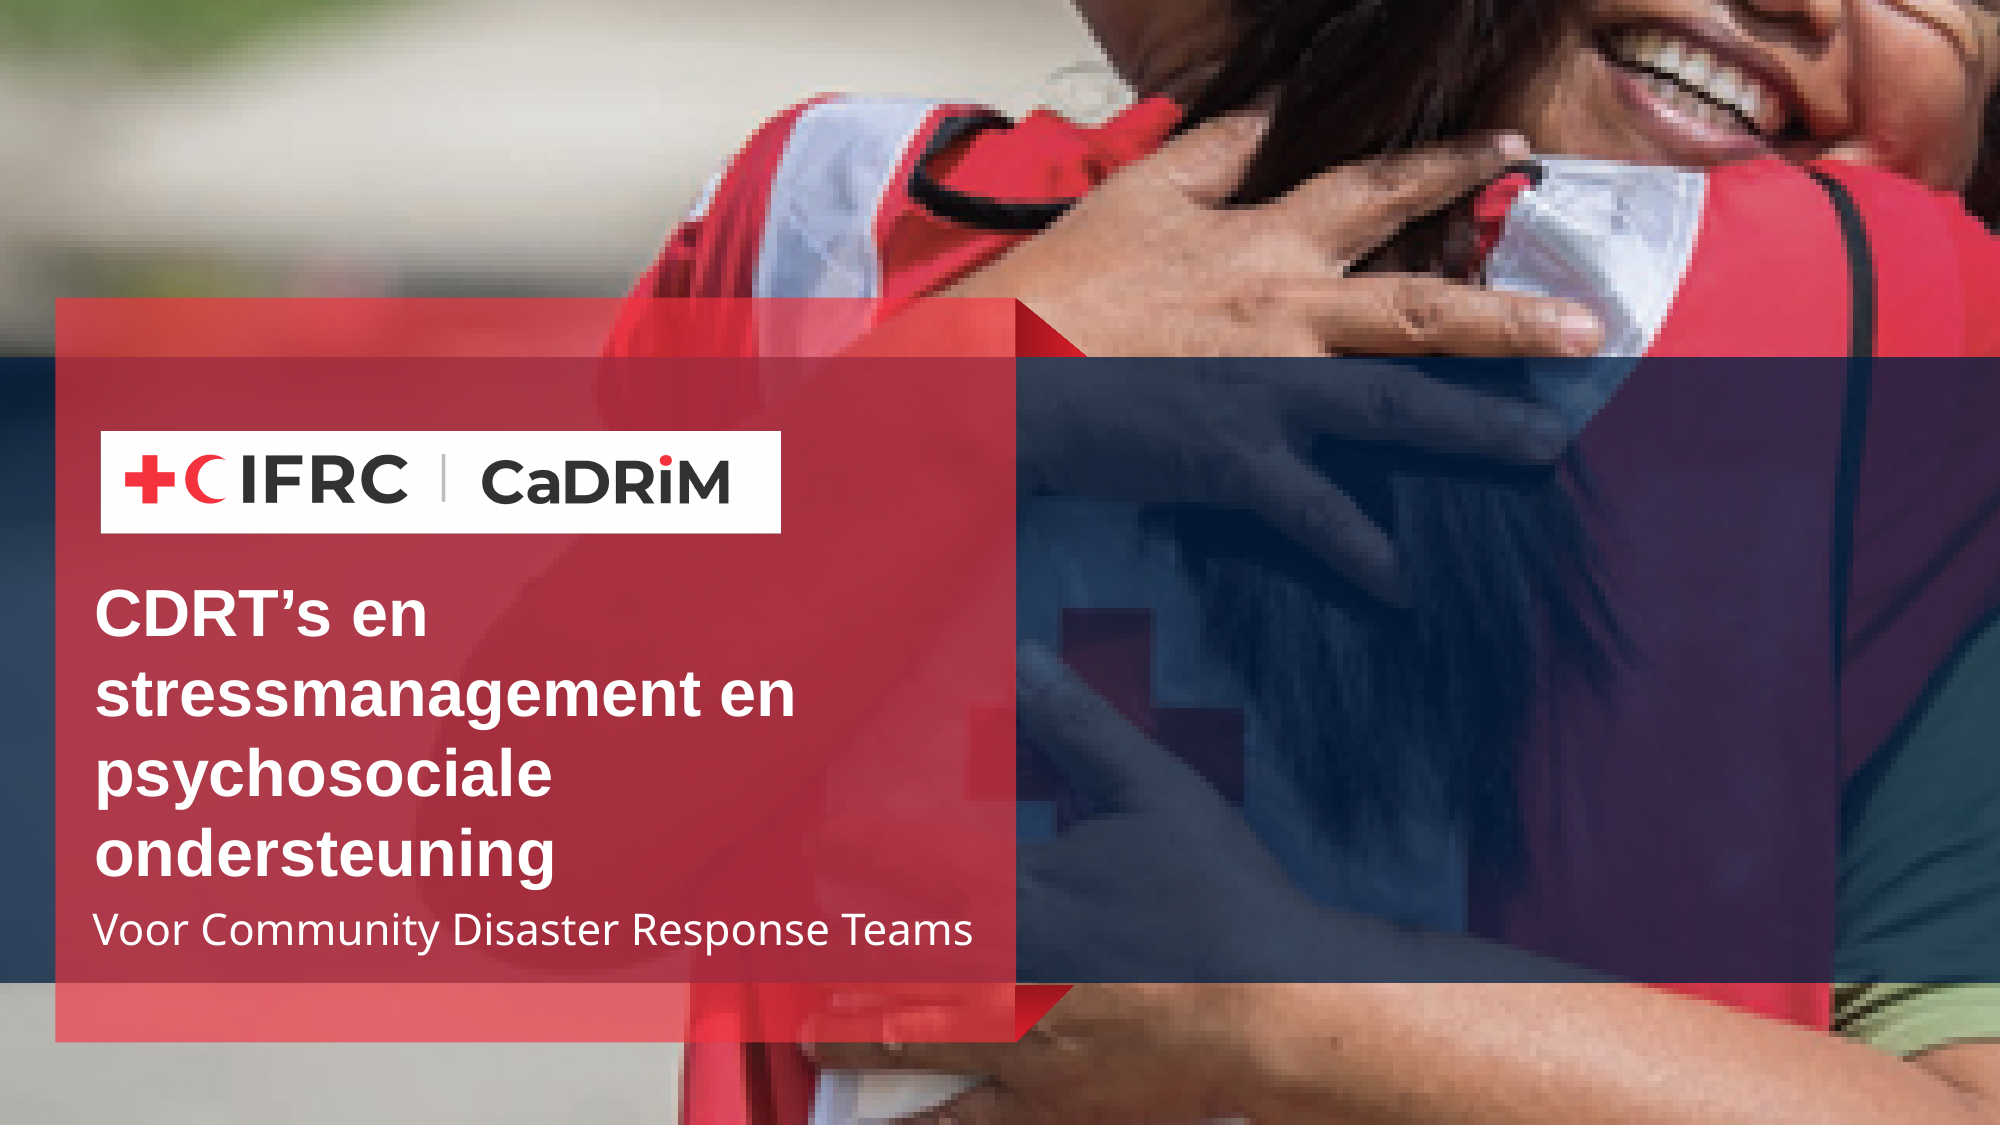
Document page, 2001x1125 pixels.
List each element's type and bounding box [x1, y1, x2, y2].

picture [0, 1043, 2000, 1125]
picture [0, 0, 2000, 297]
text_box [53, 385, 1172, 965]
text_box [0, 297, 2000, 1043]
